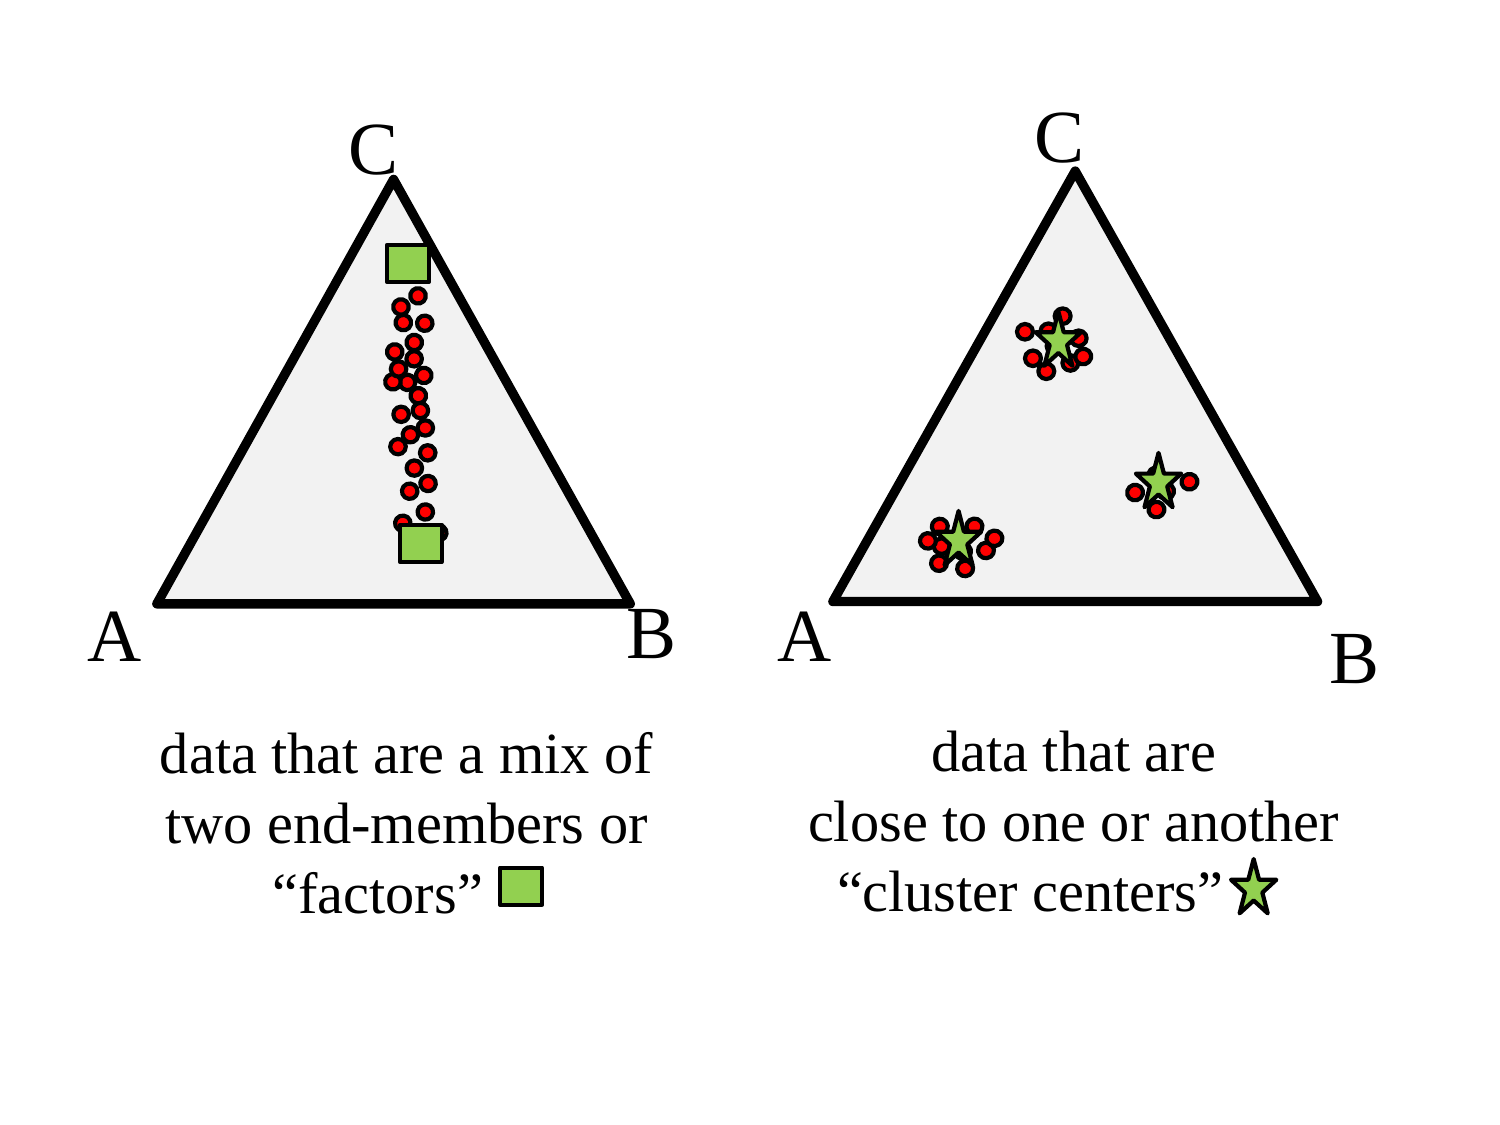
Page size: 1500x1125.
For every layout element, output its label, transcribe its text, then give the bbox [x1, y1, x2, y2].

text_box [1229, 856, 1279, 916]
text_box data that are a mix of two end-members or “factors” [145, 707, 669, 933]
text_box [498, 866, 544, 907]
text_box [92, 91, 673, 635]
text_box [781, 79, 1361, 708]
text_box data that are close to one or another “cluster centers” [793, 716, 1355, 931]
